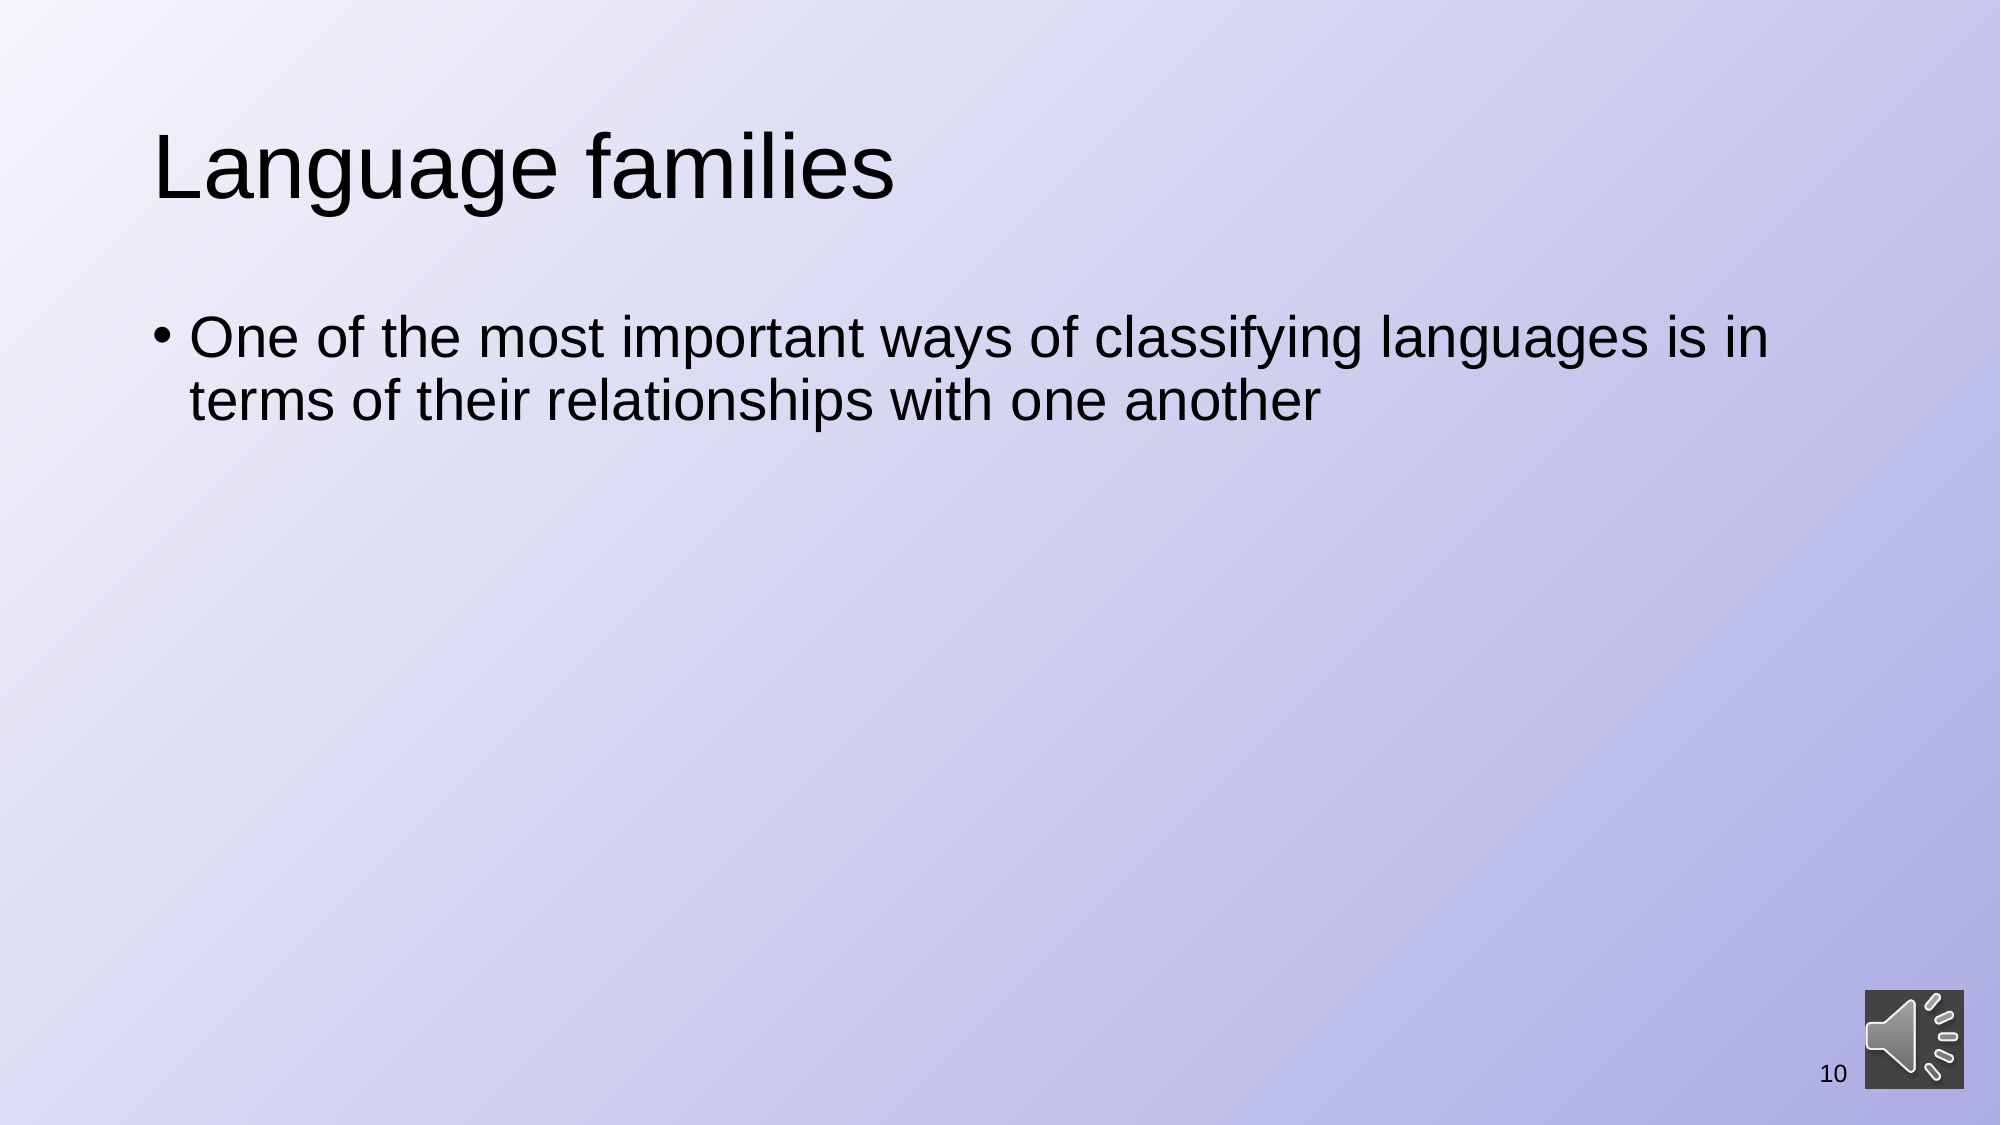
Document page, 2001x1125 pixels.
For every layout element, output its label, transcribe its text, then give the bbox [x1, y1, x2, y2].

title Language families [137, 59, 1863, 278]
picture [1864, 989, 1965, 1090]
list One of the most important ways of classifying languages is in terms of their relationships with one another [137, 299, 1863, 1014]
slide_number 10 [1412, 1042, 1863, 1103]
